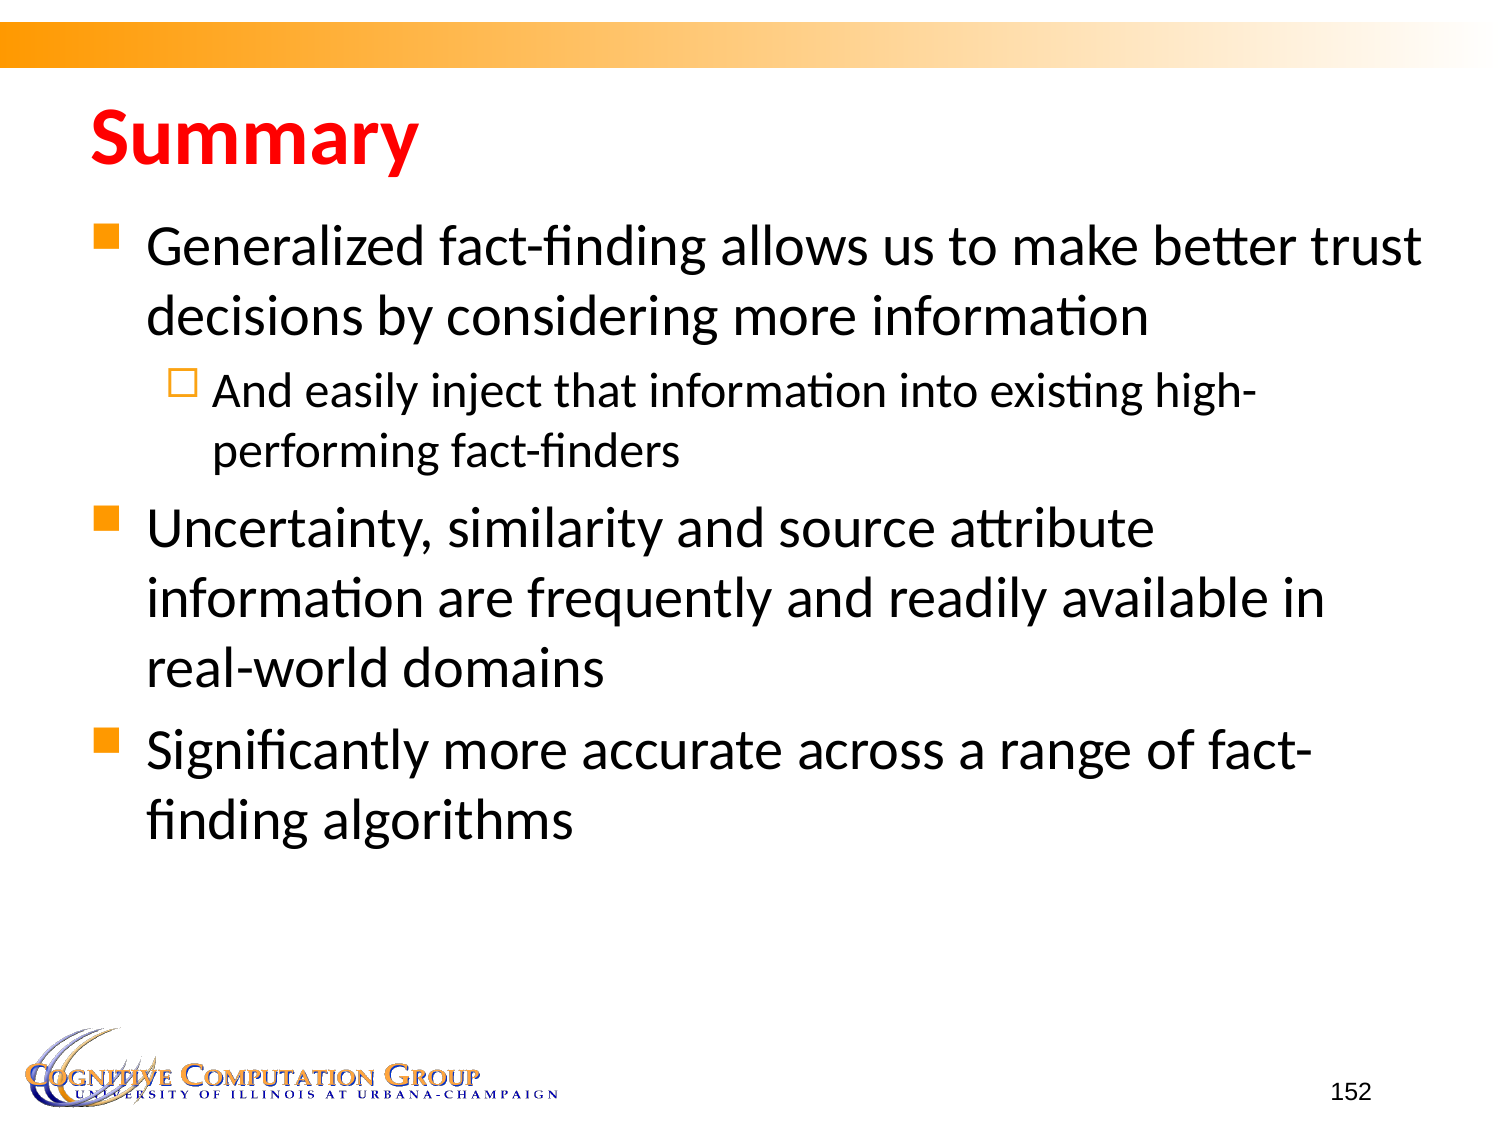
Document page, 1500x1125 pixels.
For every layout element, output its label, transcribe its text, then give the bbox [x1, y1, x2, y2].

list Generalized fact-finding allows us to make better trust decisions by considering more information And easily inject that information into existing high-performing fact-finders Uncertainty, similarity and source attribute information are frequently and readily available in real-world domains Significantly more accurate across a range of fact-finding algorithms [75, 200, 1450, 1006]
title Summary [75, 0, 1463, 163]
picture [17, 1024, 563, 1113]
slide_number 152 [1237, 1074, 1388, 1113]
